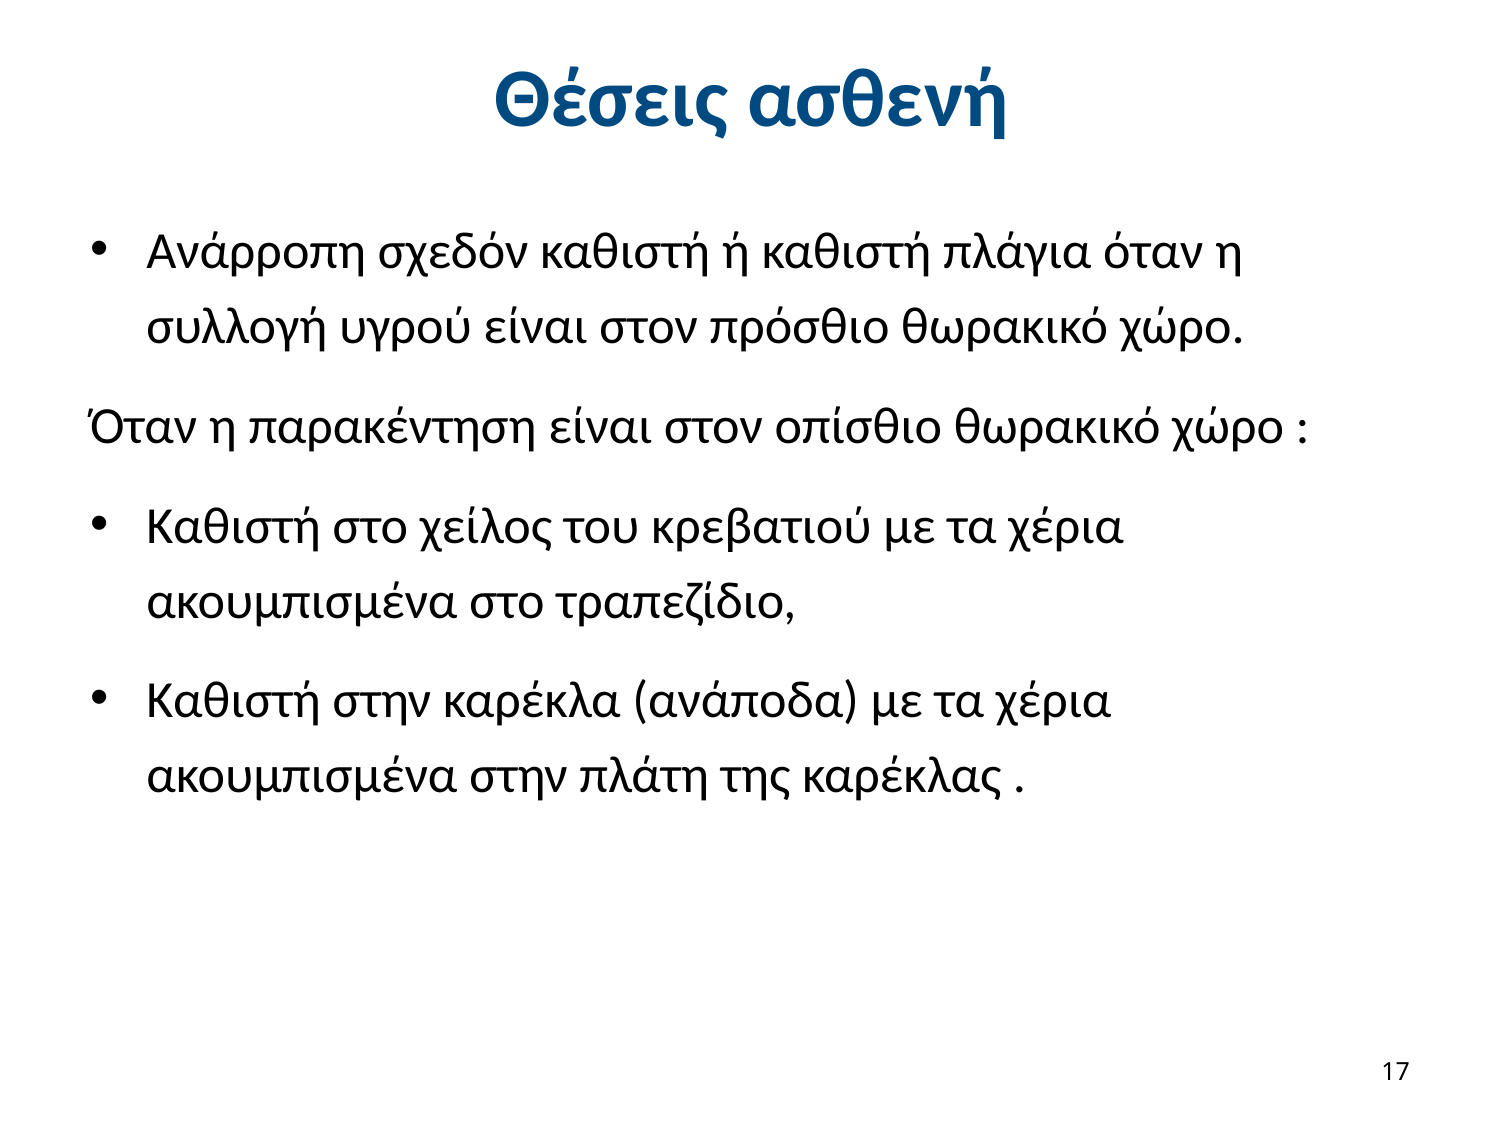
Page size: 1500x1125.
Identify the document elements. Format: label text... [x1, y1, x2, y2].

title Θέσεις ασθενή [76, 19, 1427, 169]
slide_number 16 [1074, 1042, 1425, 1103]
list Ανάρροπη σχεδόν καθιστή ή καθιστή πλάγια όταν η συλλογή υγρού είναι στον πρόσθιο θωρακικό χώρο. Όταν η παρακέντηση είναι στον οπίσθιο θωρακικό χώρο : Καθιστή στο χείλος του κρεβατιού με τα χέρια ακουμπισμένα στο τραπεζίδιο, Καθιστή στην καρέκλα (ανάποδα) με τα χέρια ακουμπισμένα στην πλάτη της καρέκλας . [75, 196, 1425, 1024]
